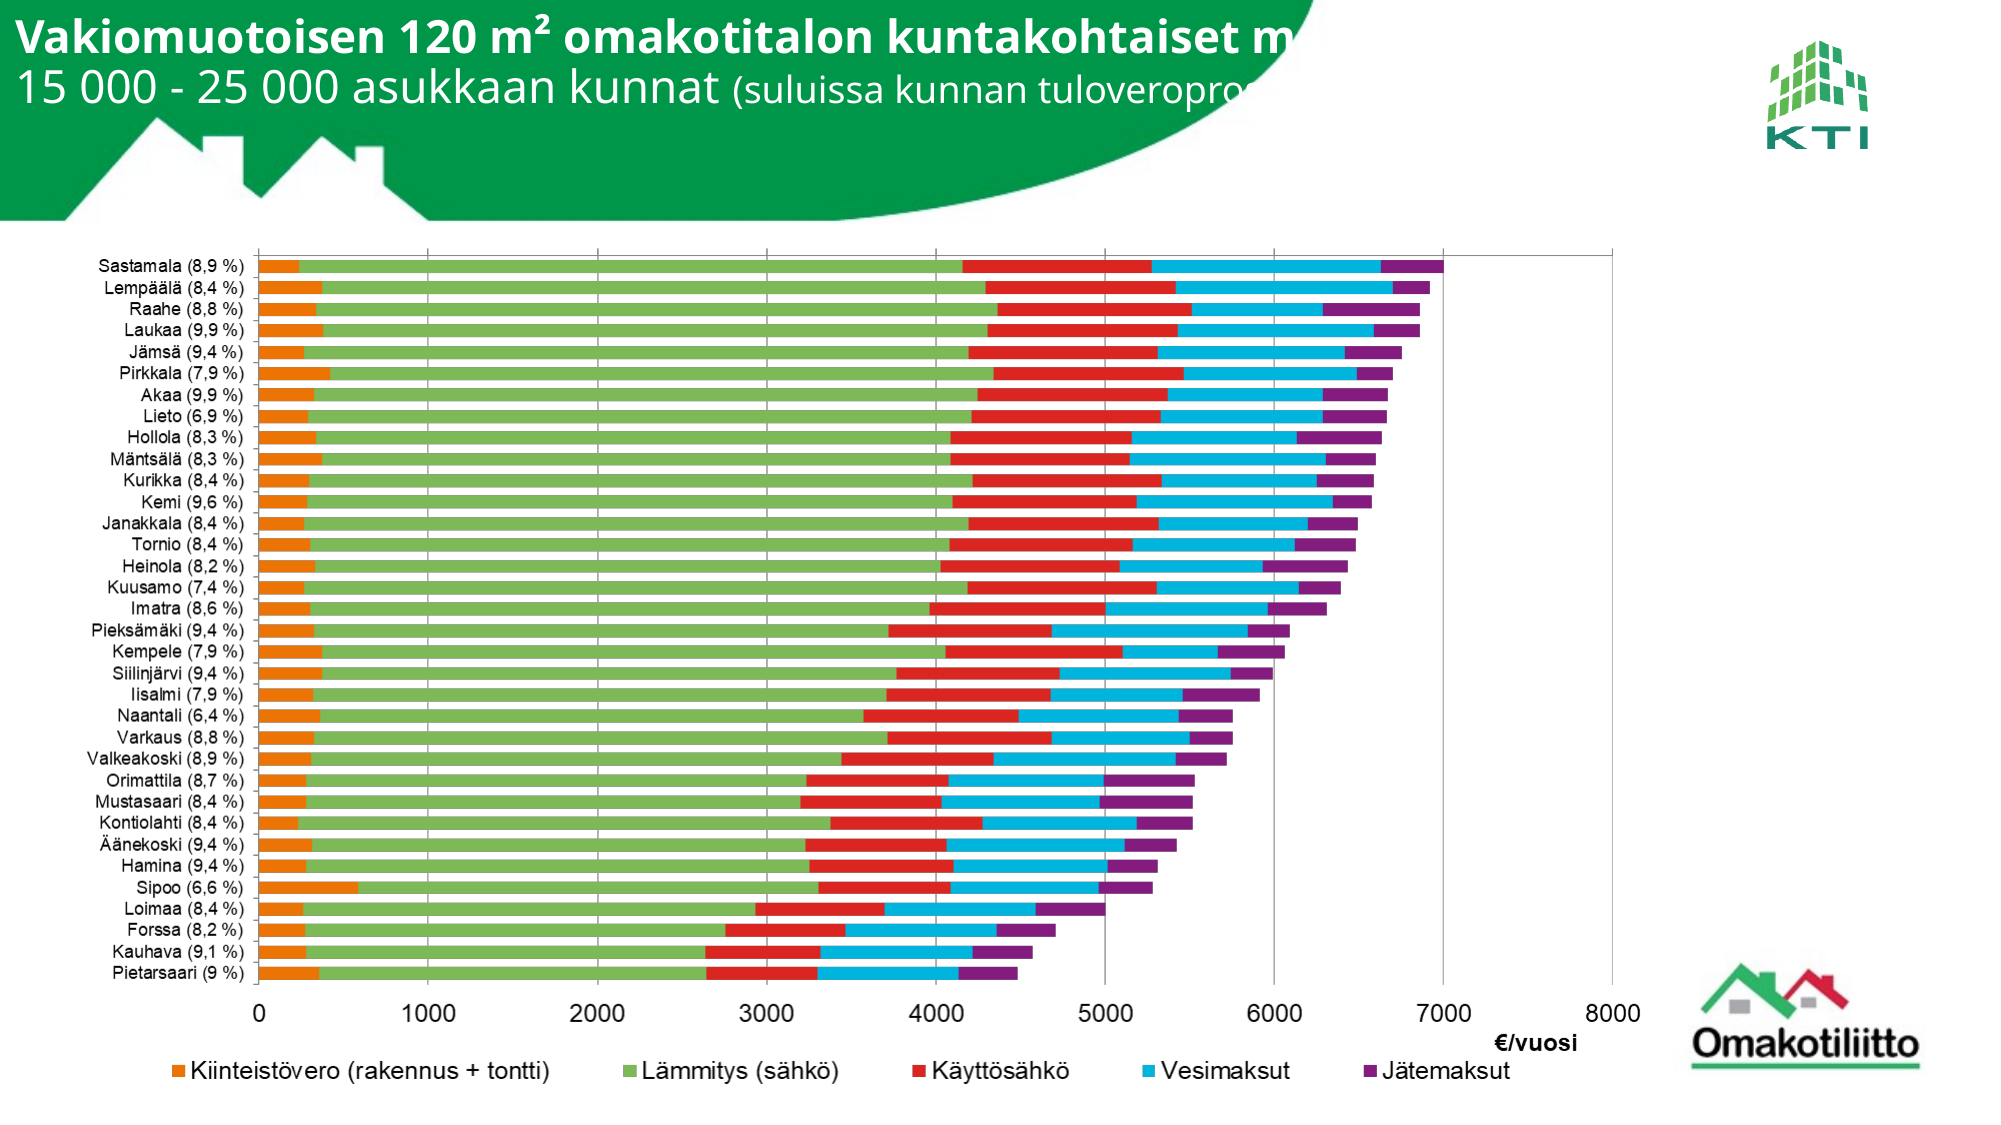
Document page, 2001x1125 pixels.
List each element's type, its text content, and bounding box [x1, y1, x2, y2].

picture [0, 0, 2001, 1125]
title Vakiomuotoisen 120 m² omakotitalon kuntakohtaiset maksut 2024 15 000 - 25 000 asukkaan kunnat (suluissa kunnan tuloveroprosentti) [0, 0, 1725, 128]
